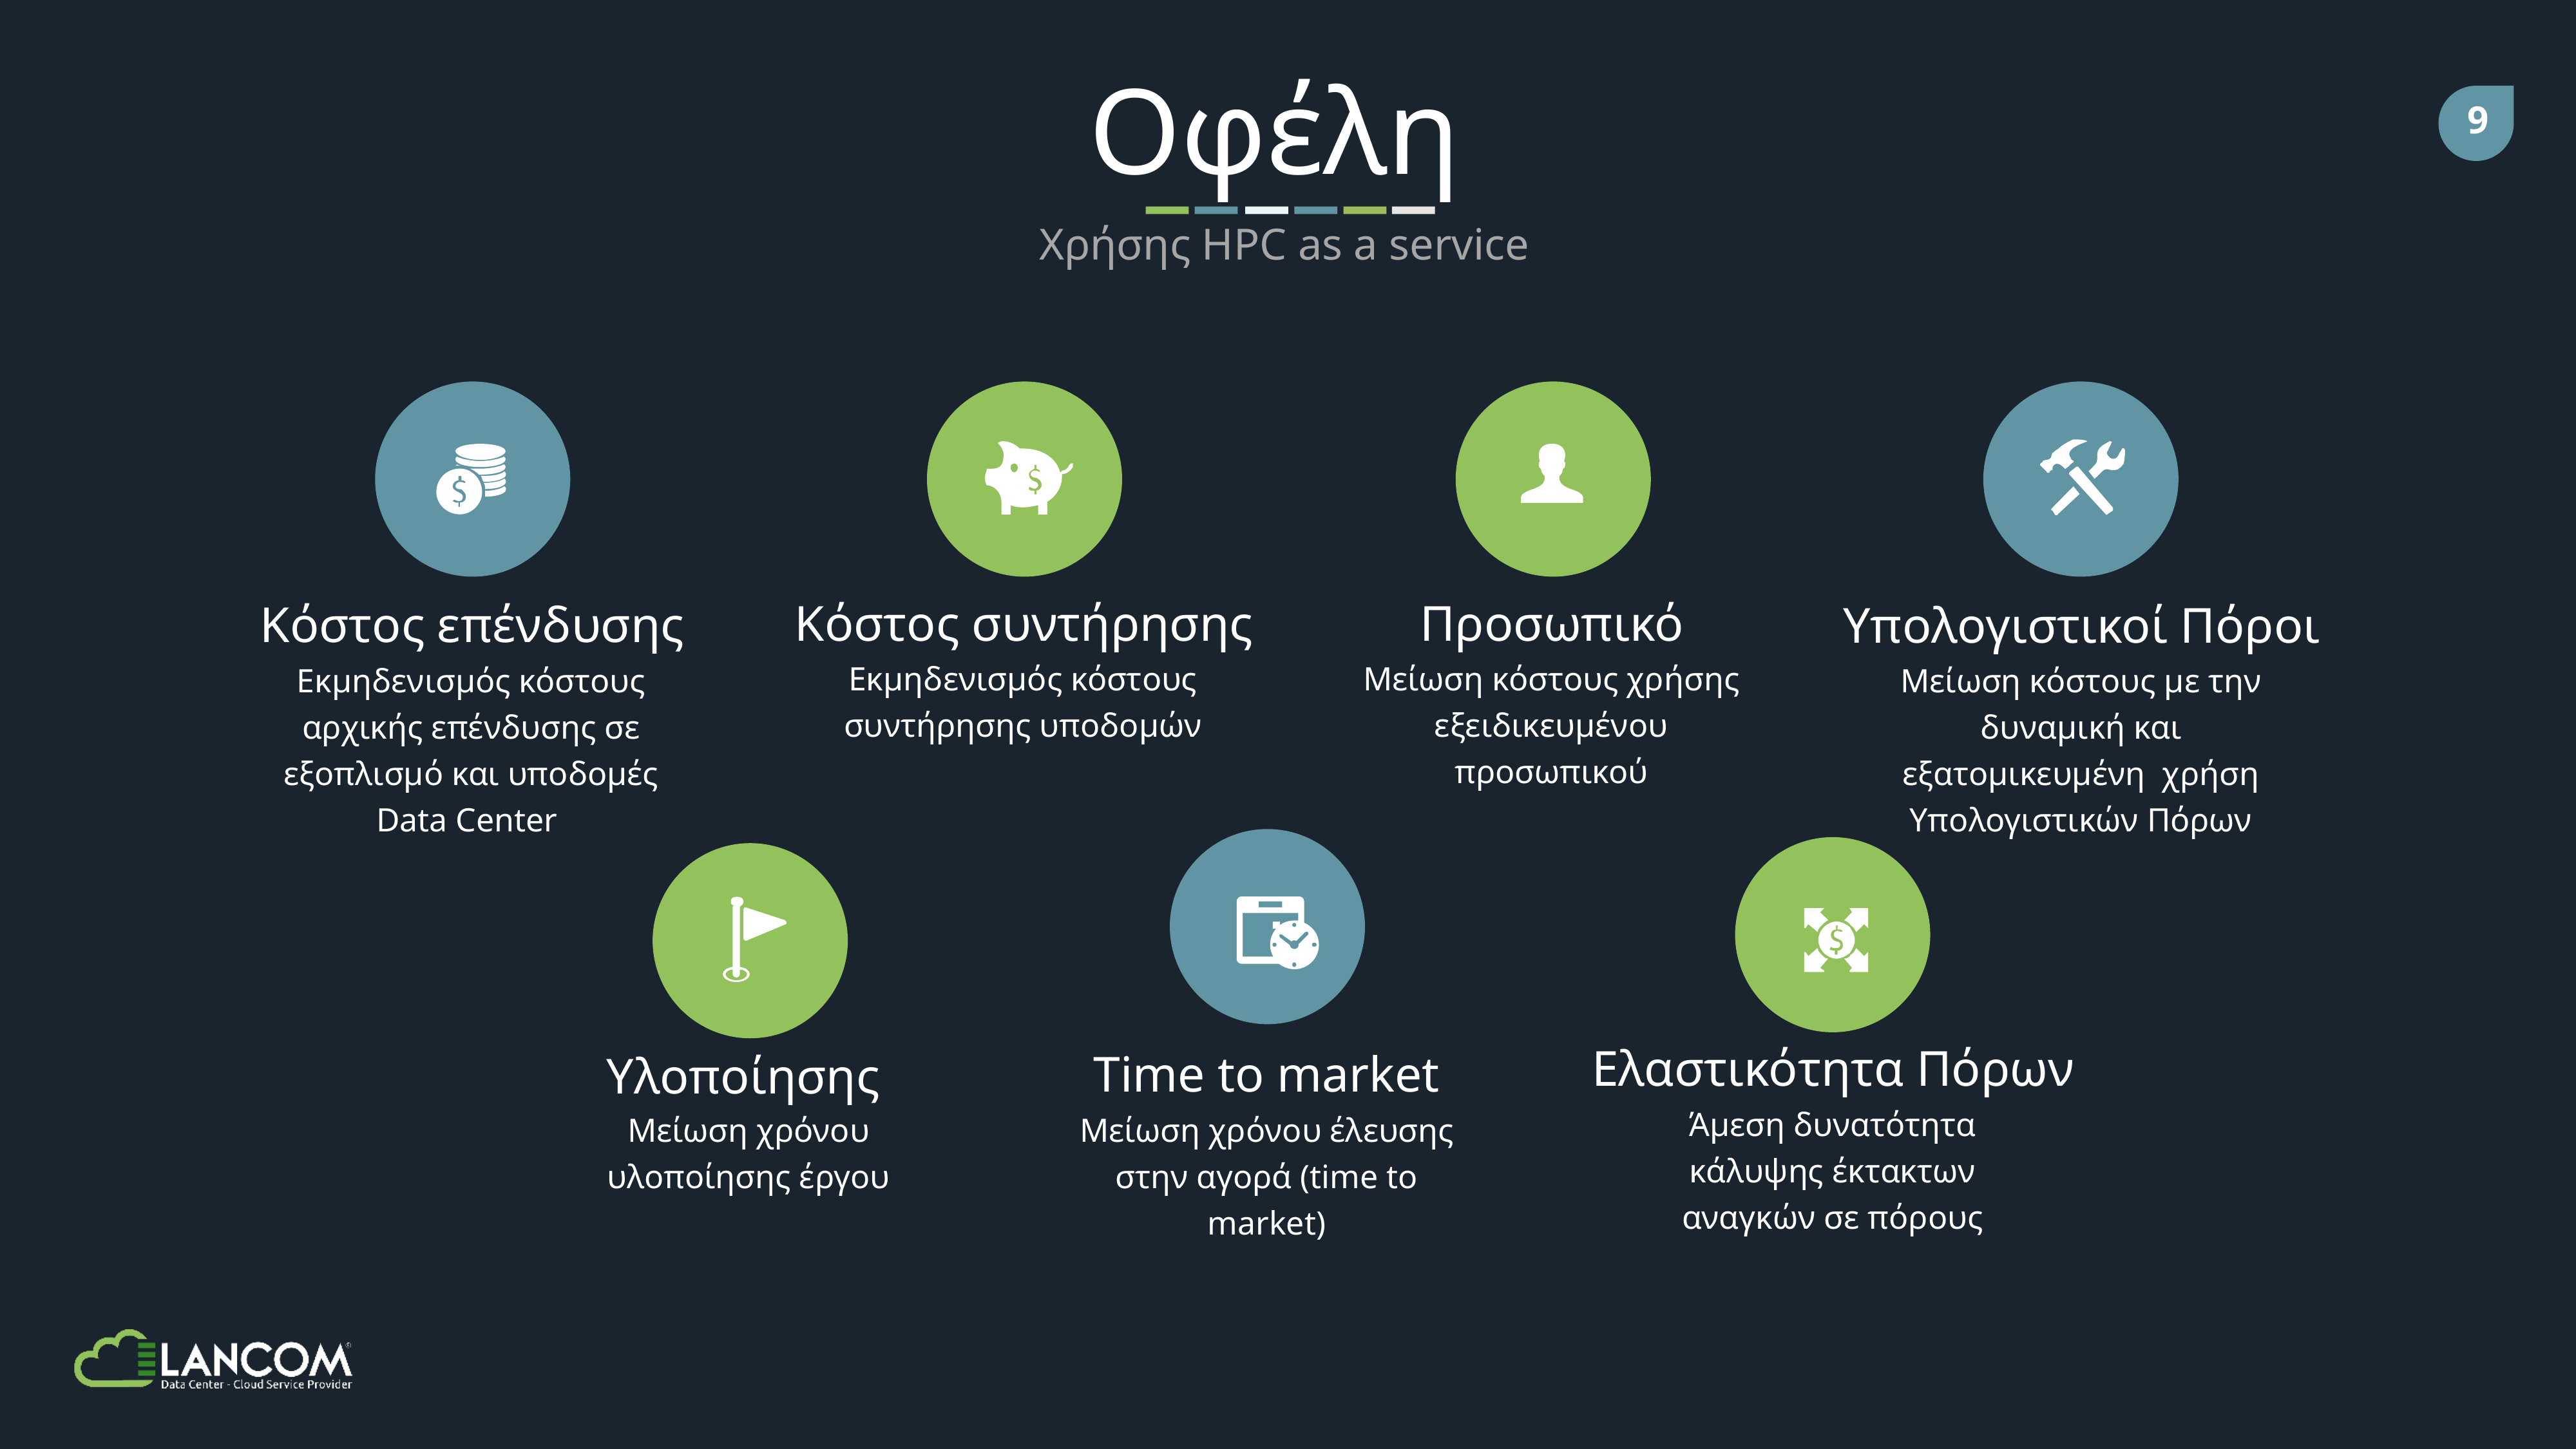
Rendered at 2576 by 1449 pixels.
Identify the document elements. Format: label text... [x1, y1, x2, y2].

text_box [374, 381, 571, 578]
text_box Τime to market [1074, 1034, 1460, 1092]
text_box Προσωπικό [1400, 582, 1704, 641]
text_box Εκμηδενισμός κόστους αρχικής επένδυσης σε εξοπλισμό και υποδομές Data Center [240, 643, 702, 848]
text_box [2051, 486, 2080, 515]
text_box Υπολογιστικοί Πόροι [1824, 585, 2340, 663]
text_box [1455, 381, 1652, 578]
text_box [1236, 896, 1319, 970]
picture [74, 1329, 352, 1388]
text_box [1982, 381, 2179, 578]
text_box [184, 51, 2396, 274]
text_box Εκμηδενισμός κόστους συντήρησης υποδομών [792, 641, 1254, 753]
text_box Μείωση χρόνου έλευσης στην αγορά (time to market) [1036, 1092, 1498, 1251]
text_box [436, 444, 506, 515]
text_box [2040, 439, 2088, 473]
text_box [743, 907, 787, 941]
text_box Μείωση κόστους με την δυναμική και εξατομικευμένη χρήση Υπολογιστικών Πόρων [1850, 643, 2312, 848]
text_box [1804, 908, 1869, 972]
text_box Άμεση δυνατότητα κάλυψης έκτακτων αναγκών σε πόρους [1601, 1086, 2064, 1245]
text_box [2088, 440, 2125, 479]
text_box Υλοποίησης [587, 1036, 912, 1092]
text_box [926, 381, 1123, 578]
text_box Kόστος επένδυσης [240, 584, 704, 662]
text_box [1169, 828, 1366, 1025]
text_box [1521, 444, 1583, 503]
text_box [723, 896, 750, 982]
text_box [652, 842, 849, 1036]
text_box Μείωση χρόνου υλοποίησης έργου [517, 1092, 980, 1205]
text_box Kόστος συντήρησης [775, 582, 1272, 660]
text_box Μείωση κόστους χρήσης εξειδικευμένου προσωπικού [1320, 641, 1782, 800]
text_box [984, 440, 1073, 515]
text_box Ελαστικότητα Πόρων [1572, 1028, 2094, 1106]
text_box [1734, 836, 1931, 1028]
text_box [2068, 466, 2113, 515]
